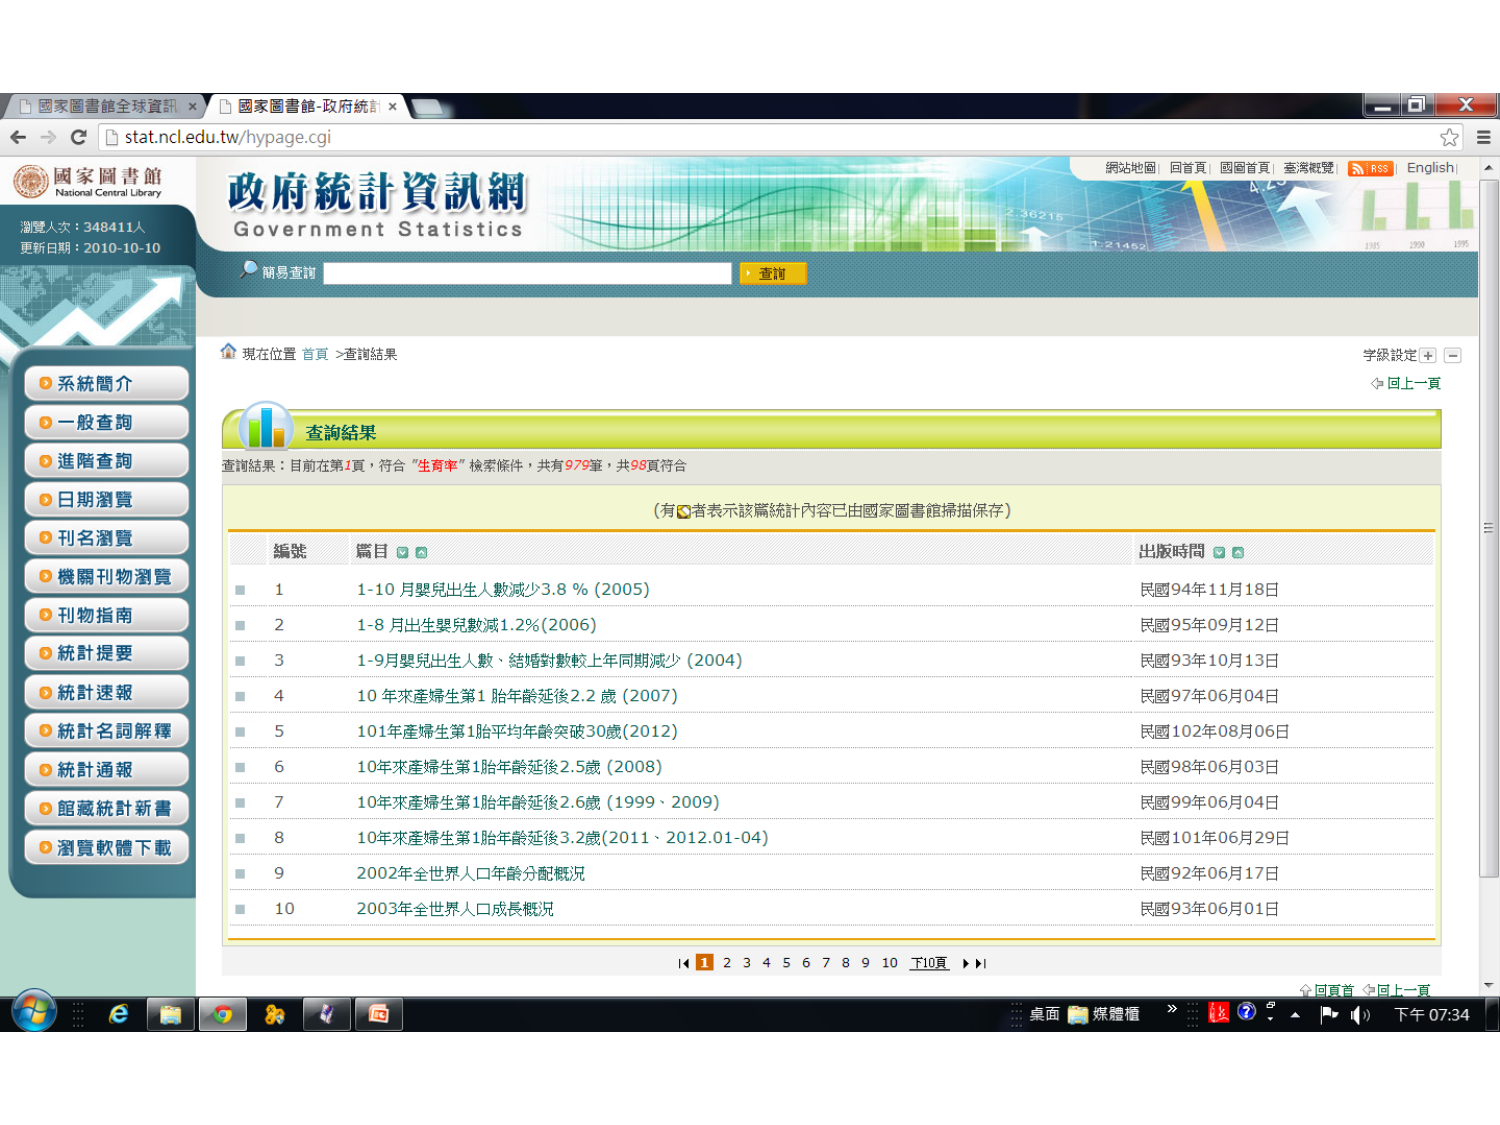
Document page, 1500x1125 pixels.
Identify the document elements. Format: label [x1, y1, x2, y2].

picture [0, 93, 1500, 1032]
